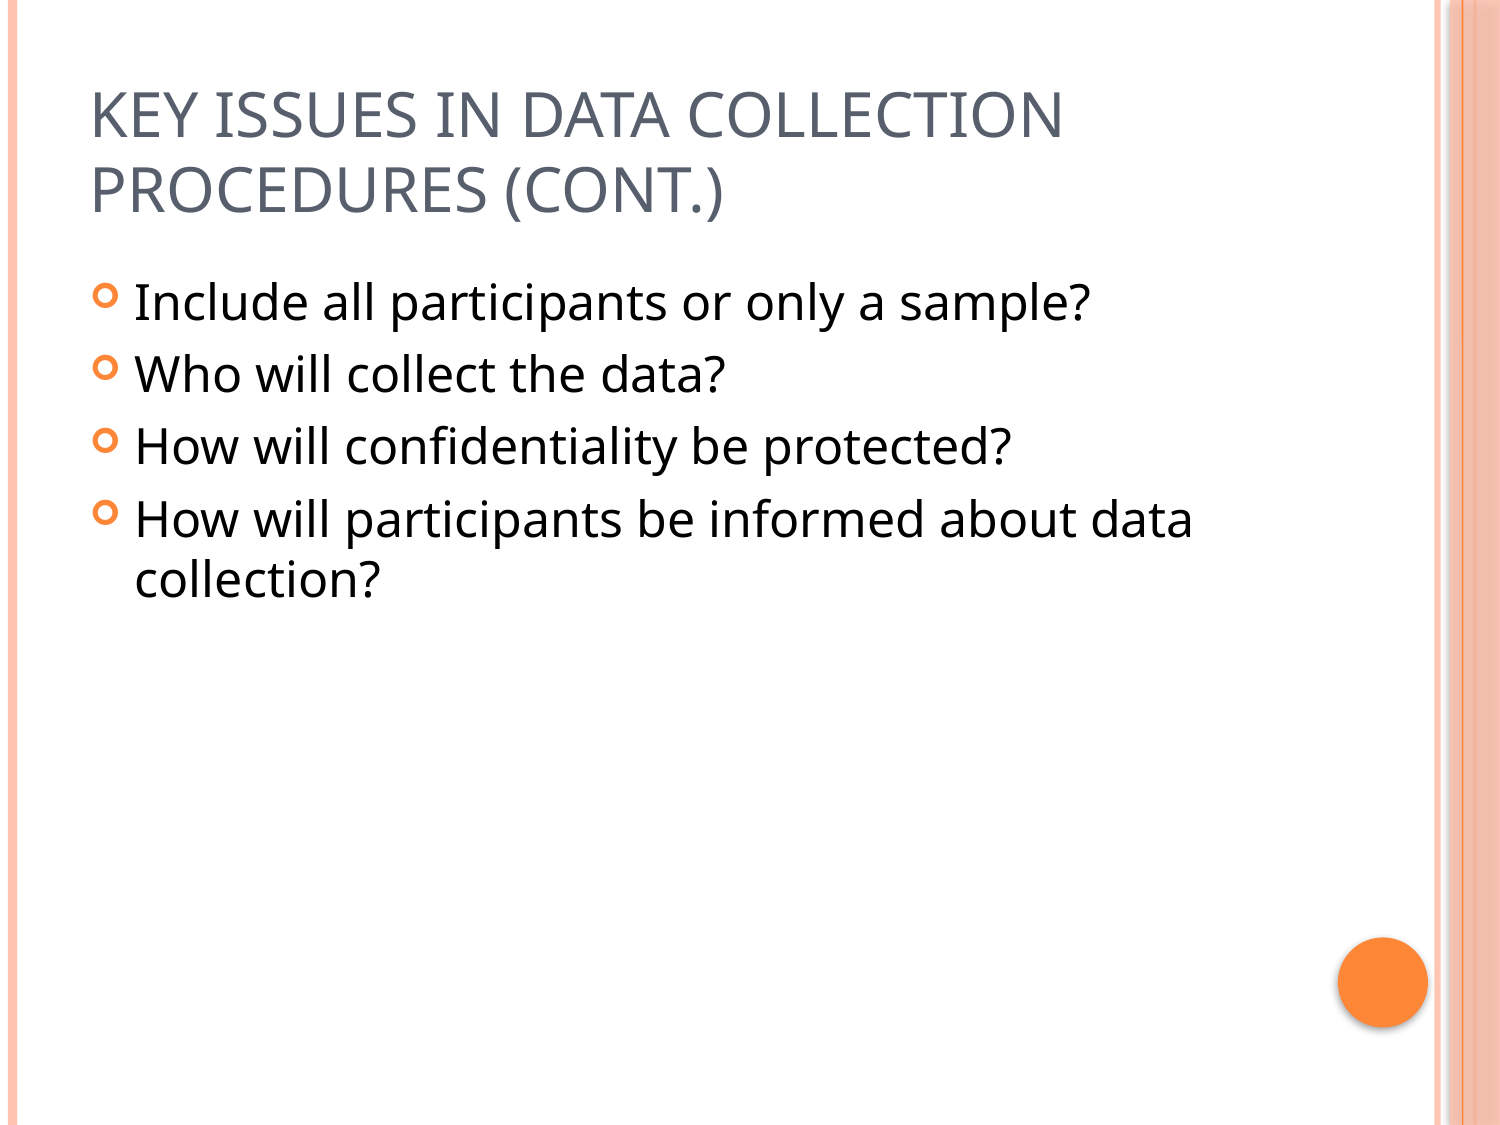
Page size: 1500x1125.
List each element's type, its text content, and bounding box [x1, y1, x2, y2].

list Include all participants or only a sample? Who will collect the data? How will confidentiality be protected? How will participants be informed about data collection? [75, 262, 1300, 1062]
title Key Issues in Data Collection Procedures (cont.) [75, 45, 1300, 233]
